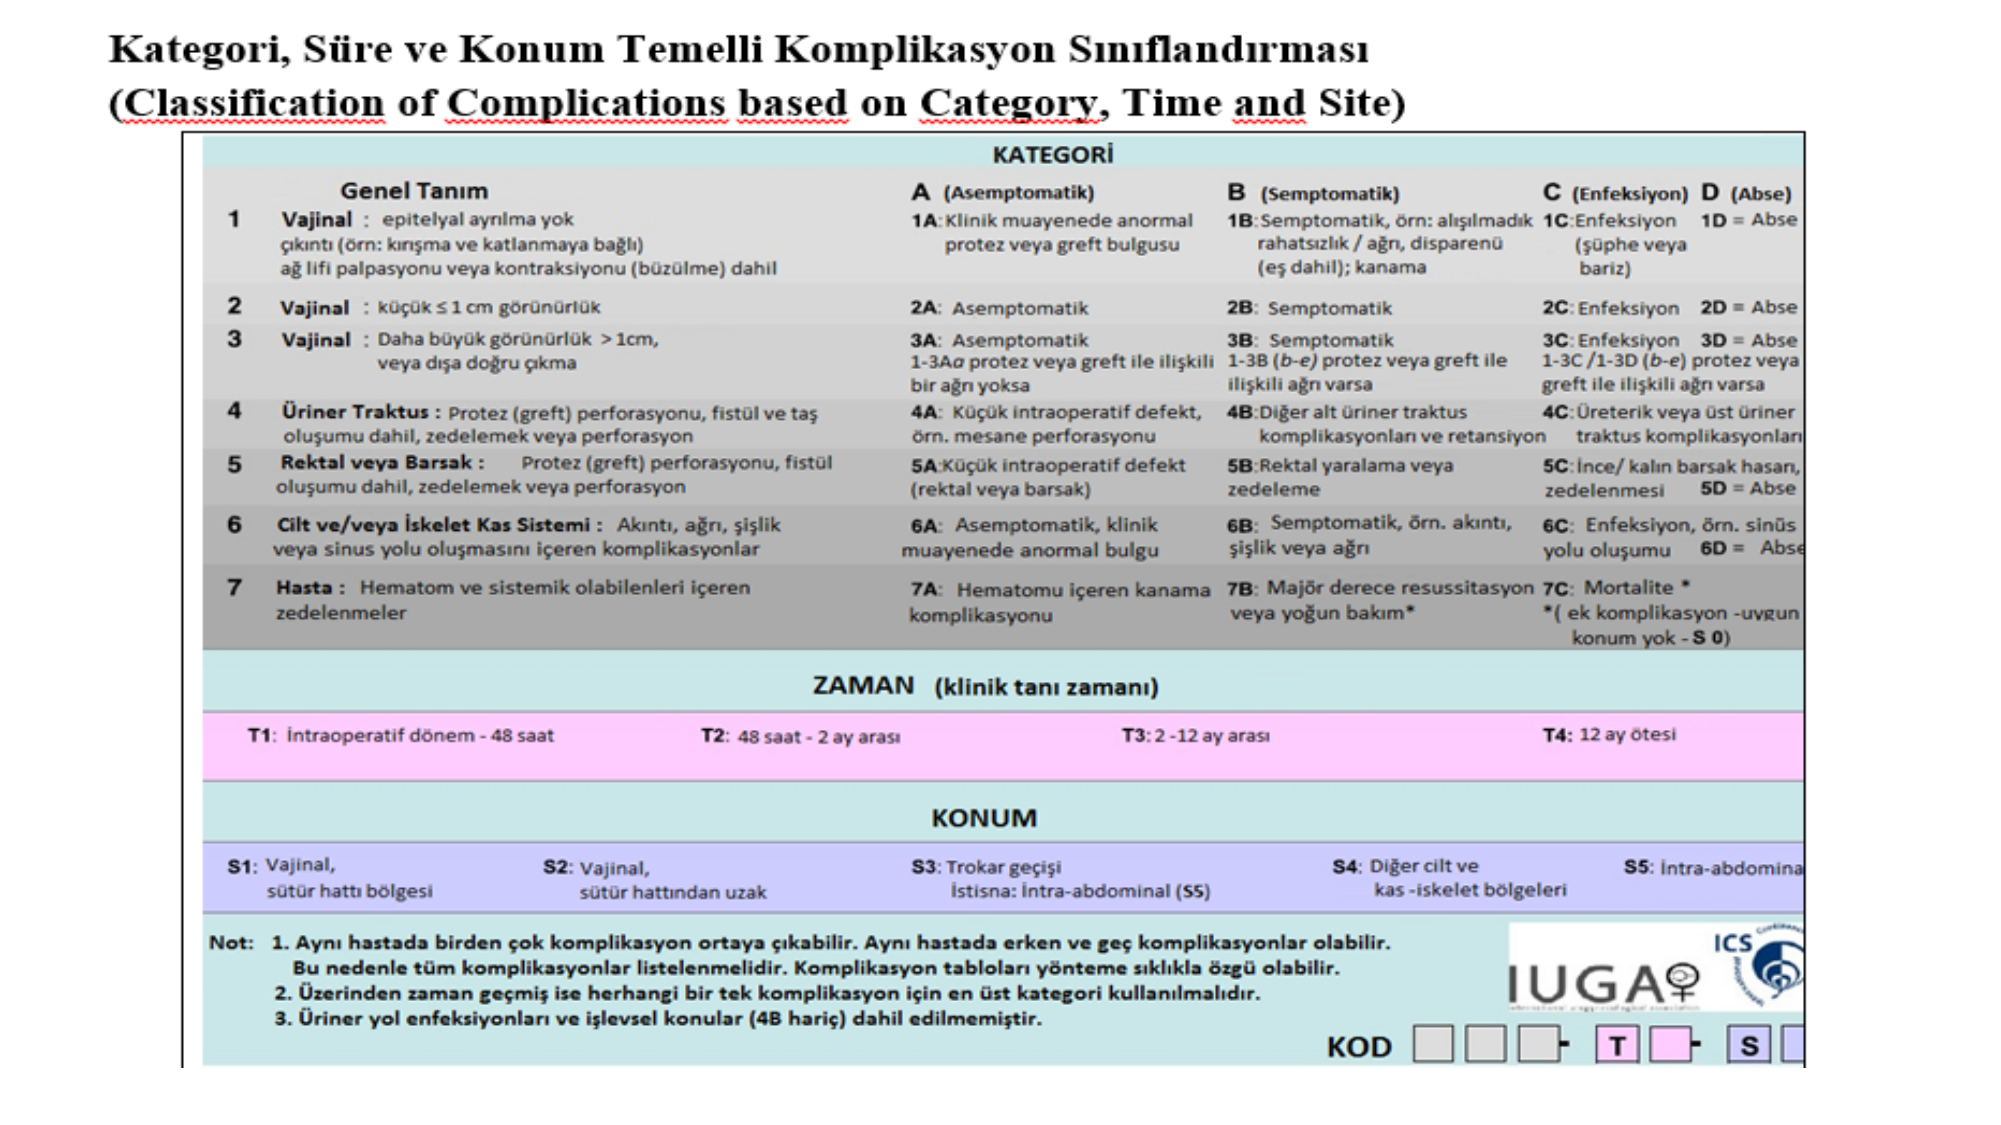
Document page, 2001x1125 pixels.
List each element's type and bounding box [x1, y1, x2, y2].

picture [81, 30, 1875, 1068]
